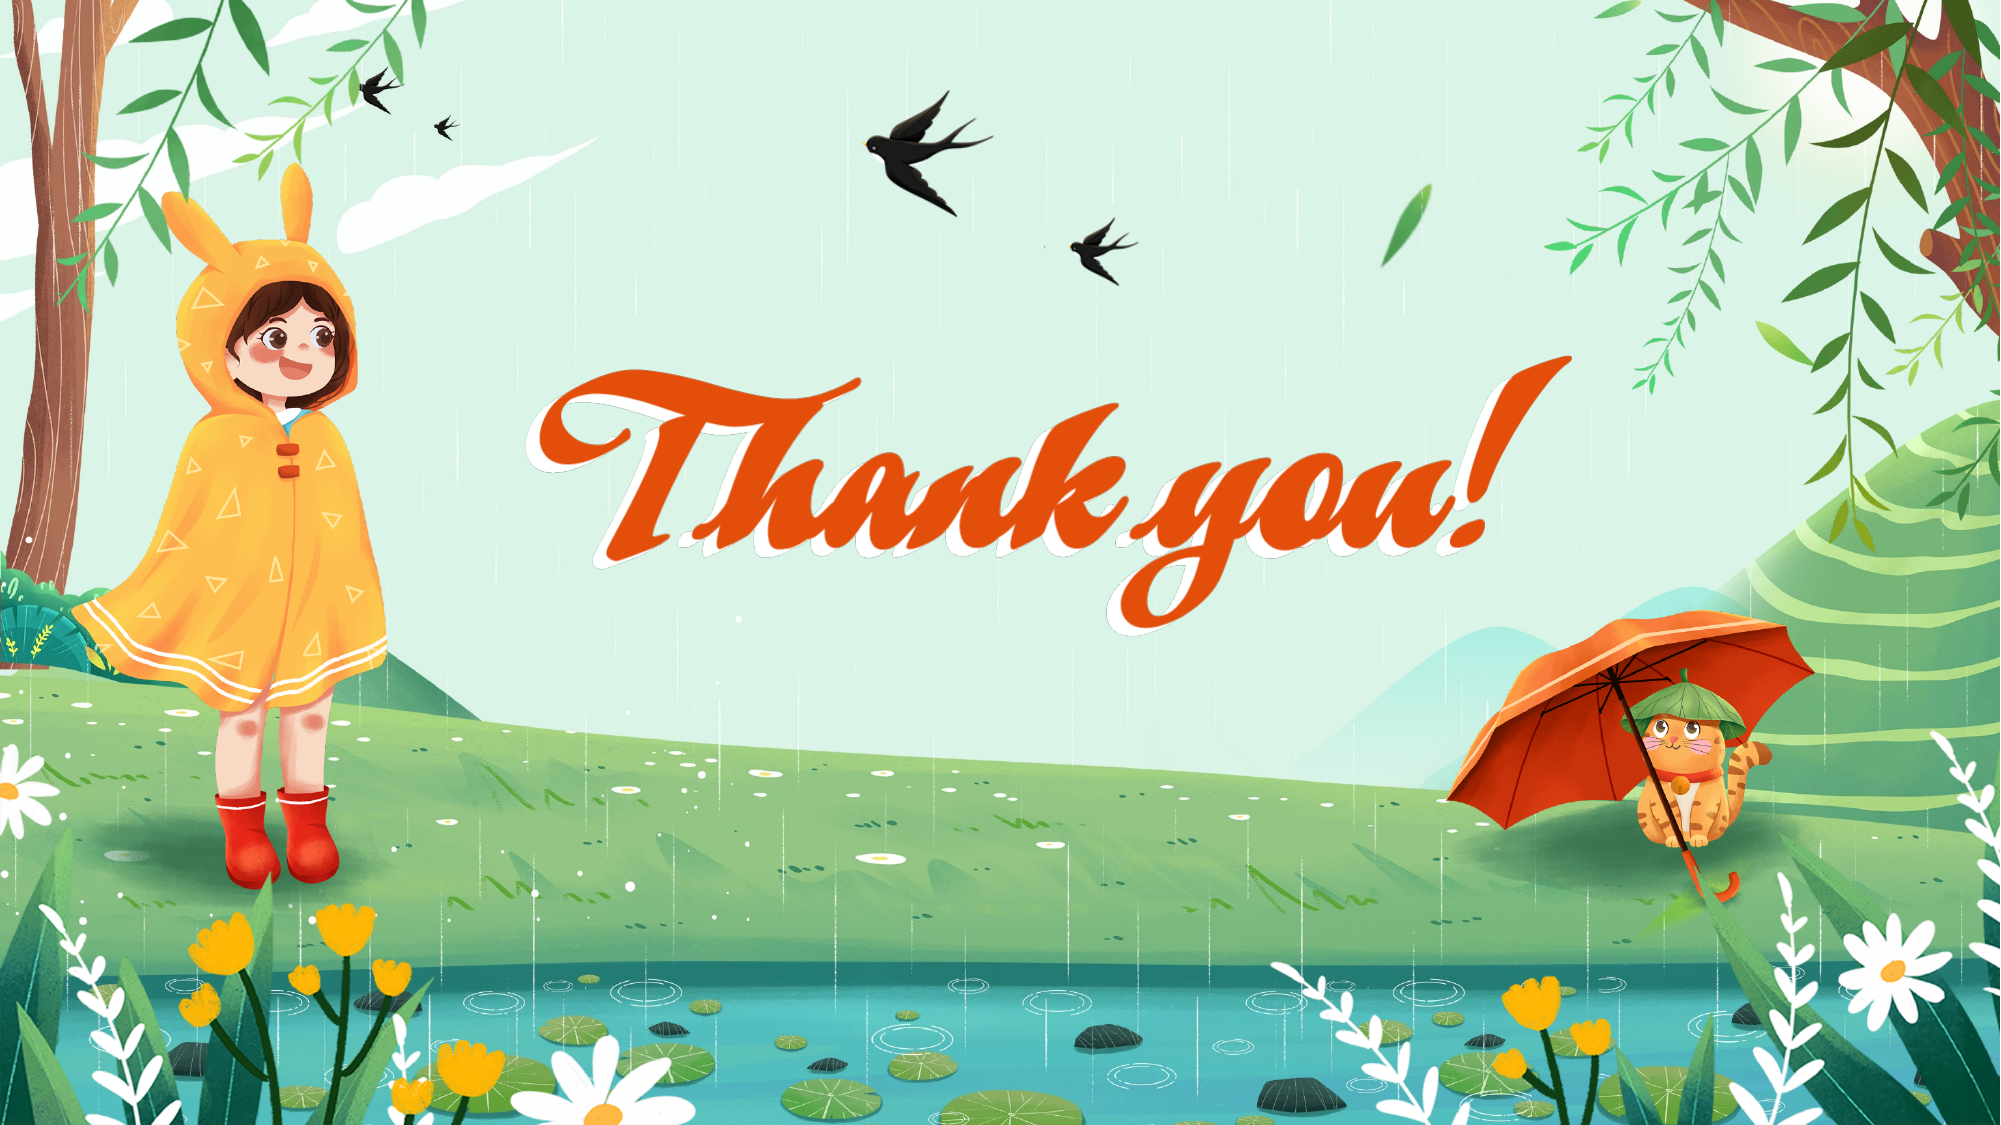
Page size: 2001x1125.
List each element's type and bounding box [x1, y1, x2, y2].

text_box [1044, 0, 2000, 611]
picture [0, 0, 2000, 1125]
text_box [57, 0, 486, 315]
